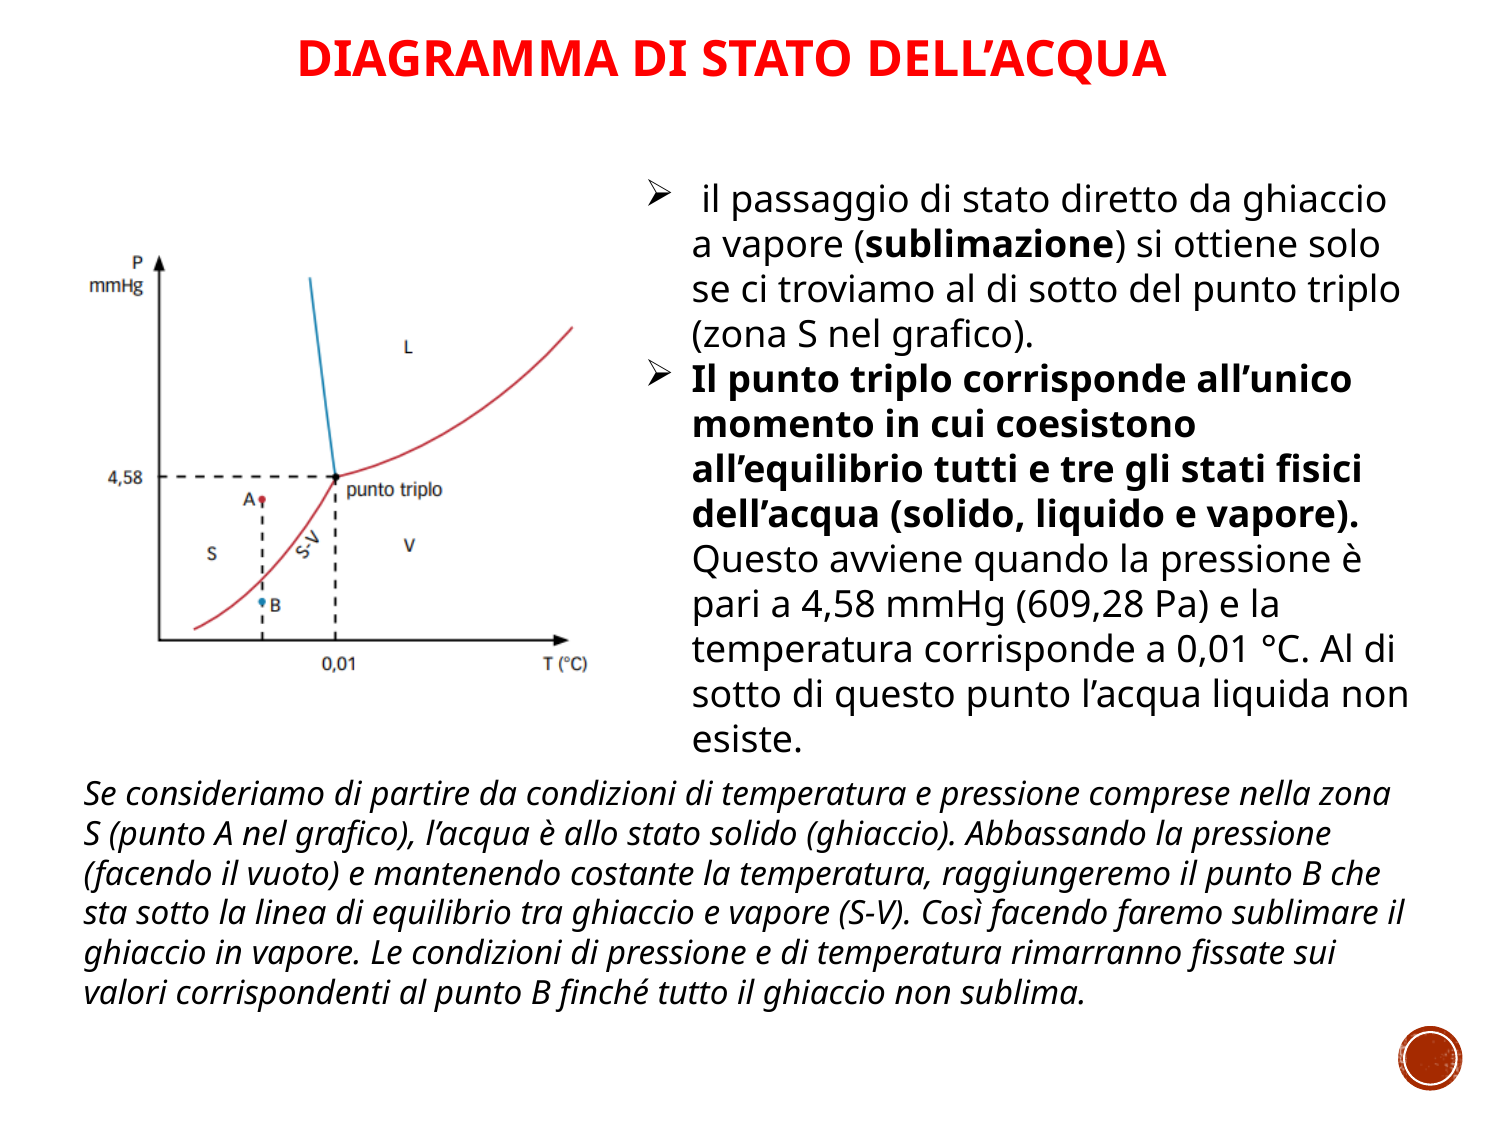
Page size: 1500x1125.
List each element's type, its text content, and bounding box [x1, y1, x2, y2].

text_box Se consideriamo di partire da condizioni di temperatura e pressione comprese nella zona S (punto A nel grafico), l’acqua è allo stato solido (ghiaccio). Abbassando la pressione (facendo il vuoto) e mantenendo costante la temperatura, raggiungeremo il punto B che sta sotto la linea di equilibrio tra ghiaccio e vapore (S-V). Così facendo faremo sublimare il ghiaccio in vapore. Le condizioni di pressione e di temperatura rimarranno fissate sui valori corrispondenti al punto B finché tutto il ghiaccio non sublima. [68, 764, 1434, 1019]
picture [88, 231, 630, 692]
text_box il passaggio di stato diretto da ghiaccio a vapore (sublimazione) si ottiene solo se ci troviamo al di sotto del punto triplo (zona S nel grafico). Il punto triplo corrisponde all’unico momento in cui coesistono all’equilibrio tutti e tre gli stati fisici dell’acqua (solido, liquido e vapore). Questo avviene quando la pressione è pari a 4,58 mmHg (609,28 Pa) e la temperatura corrisponde a 0,01 °C. Al di sotto di questo punto l’acqua liquida non esiste. [629, 167, 1434, 764]
text_box DIAGRAMMA DI STATO DELL’ACQUA [281, 19, 1182, 94]
